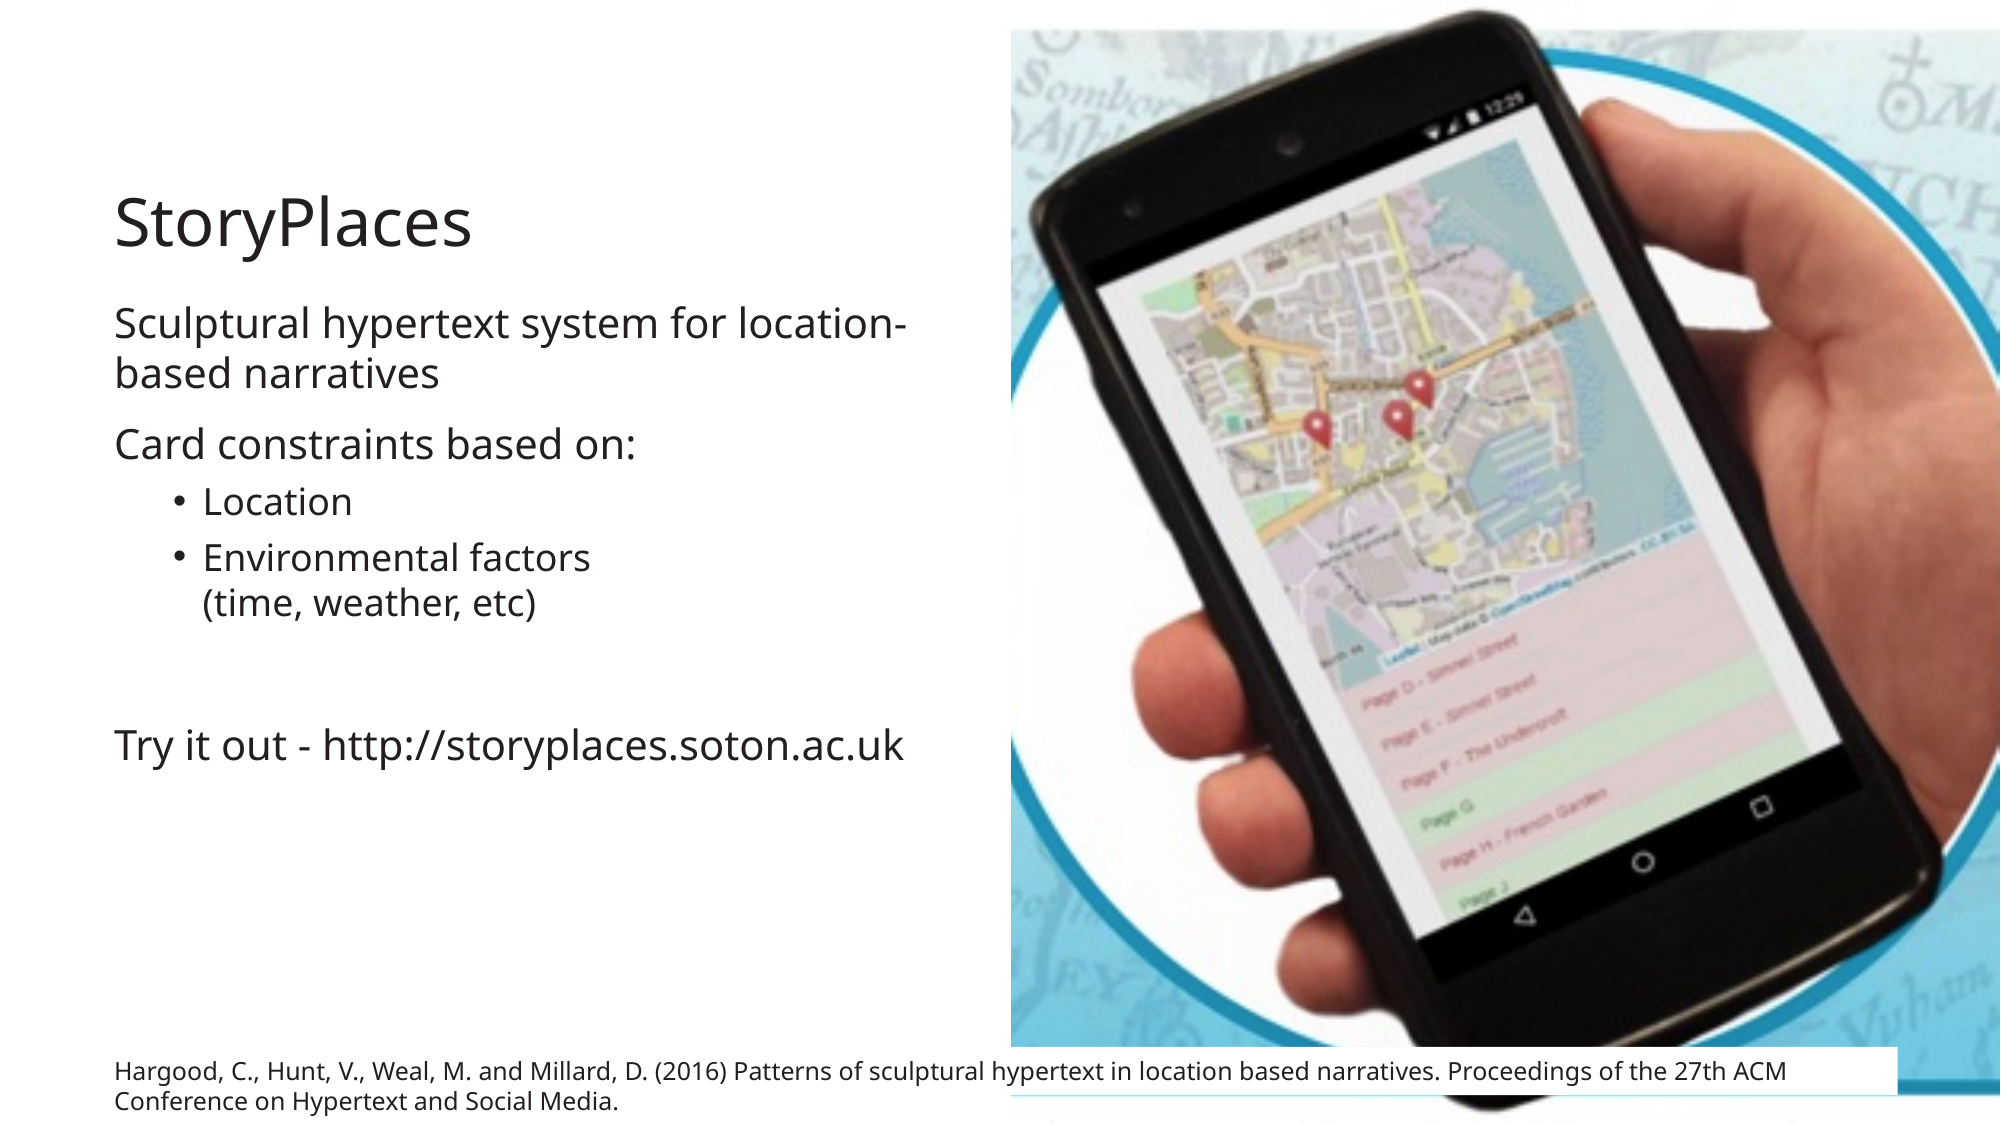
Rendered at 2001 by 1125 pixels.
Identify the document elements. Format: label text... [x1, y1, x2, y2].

list Hargood, C., Hunt, V., Weal, M. and Millard, D. (2016) Patterns of sculptural hypertext in location based narratives. Proceedings of the 27th ACM Conference on Hypertext and Social Media. [102, 1046, 1011, 1096]
title StoryPlaces [102, 113, 989, 268]
picture [1011, 0, 2000, 1125]
list Sculptural hypertext system for location-based narratives Card constraints based on: Location Environmental factors (time, weather, etc) Try it out - http://storyplaces.soton.ac.uk [102, 290, 989, 1024]
